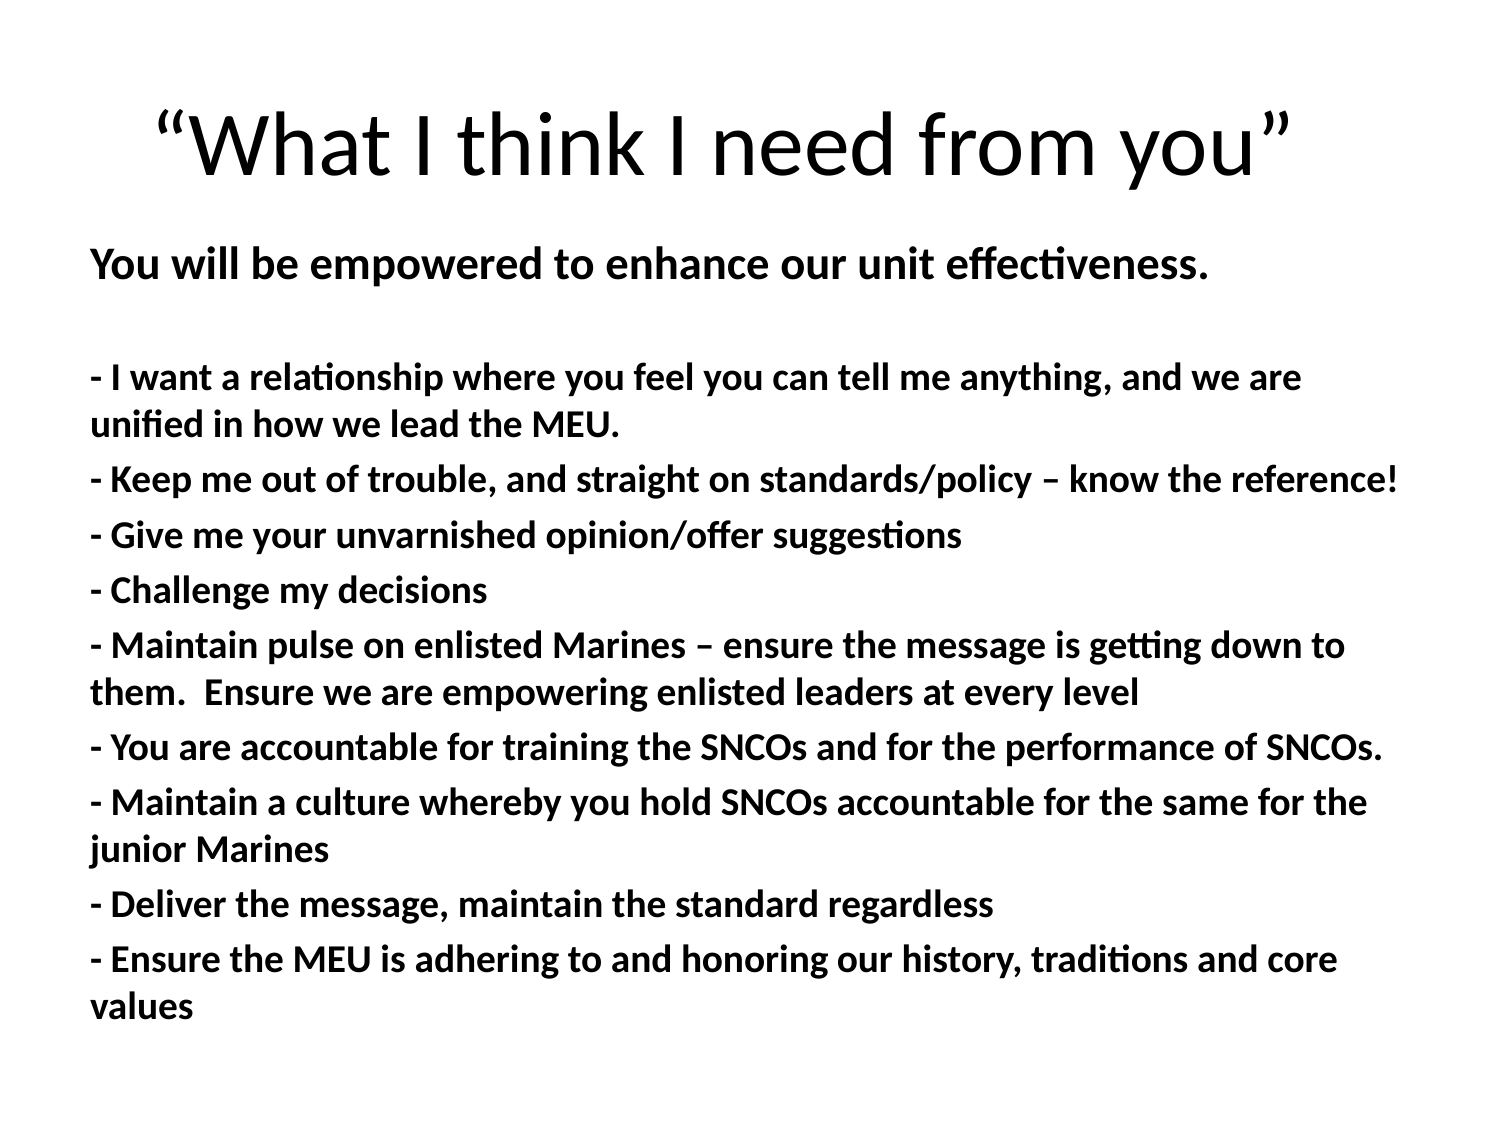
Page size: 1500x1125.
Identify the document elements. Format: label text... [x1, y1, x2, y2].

title “What I think I need from you” [75, 45, 1425, 224]
list You will be empowered to enhance our unit effectiveness. - I want a relationship where you feel you can tell me anything, and we are unified in how we lead the MEU. - Keep me out of trouble, and straight on standards/policy – know the reference! - Give me your unvarnished opinion/offer suggestions - Challenge my decisions - Maintain pulse on enlisted Marines – ensure the message is getting down to them. Ensure we are empowering enlisted leaders at every level - You are accountable for training the SNCOs and for the performance of SNCOs. - Maintain a culture whereby you hold SNCOs accountable for the same for the junior Marines - Deliver the message, maintain the standard regardless - Ensure the MEU is adhering to and honoring our history, traditions and core values [75, 224, 1425, 1088]
